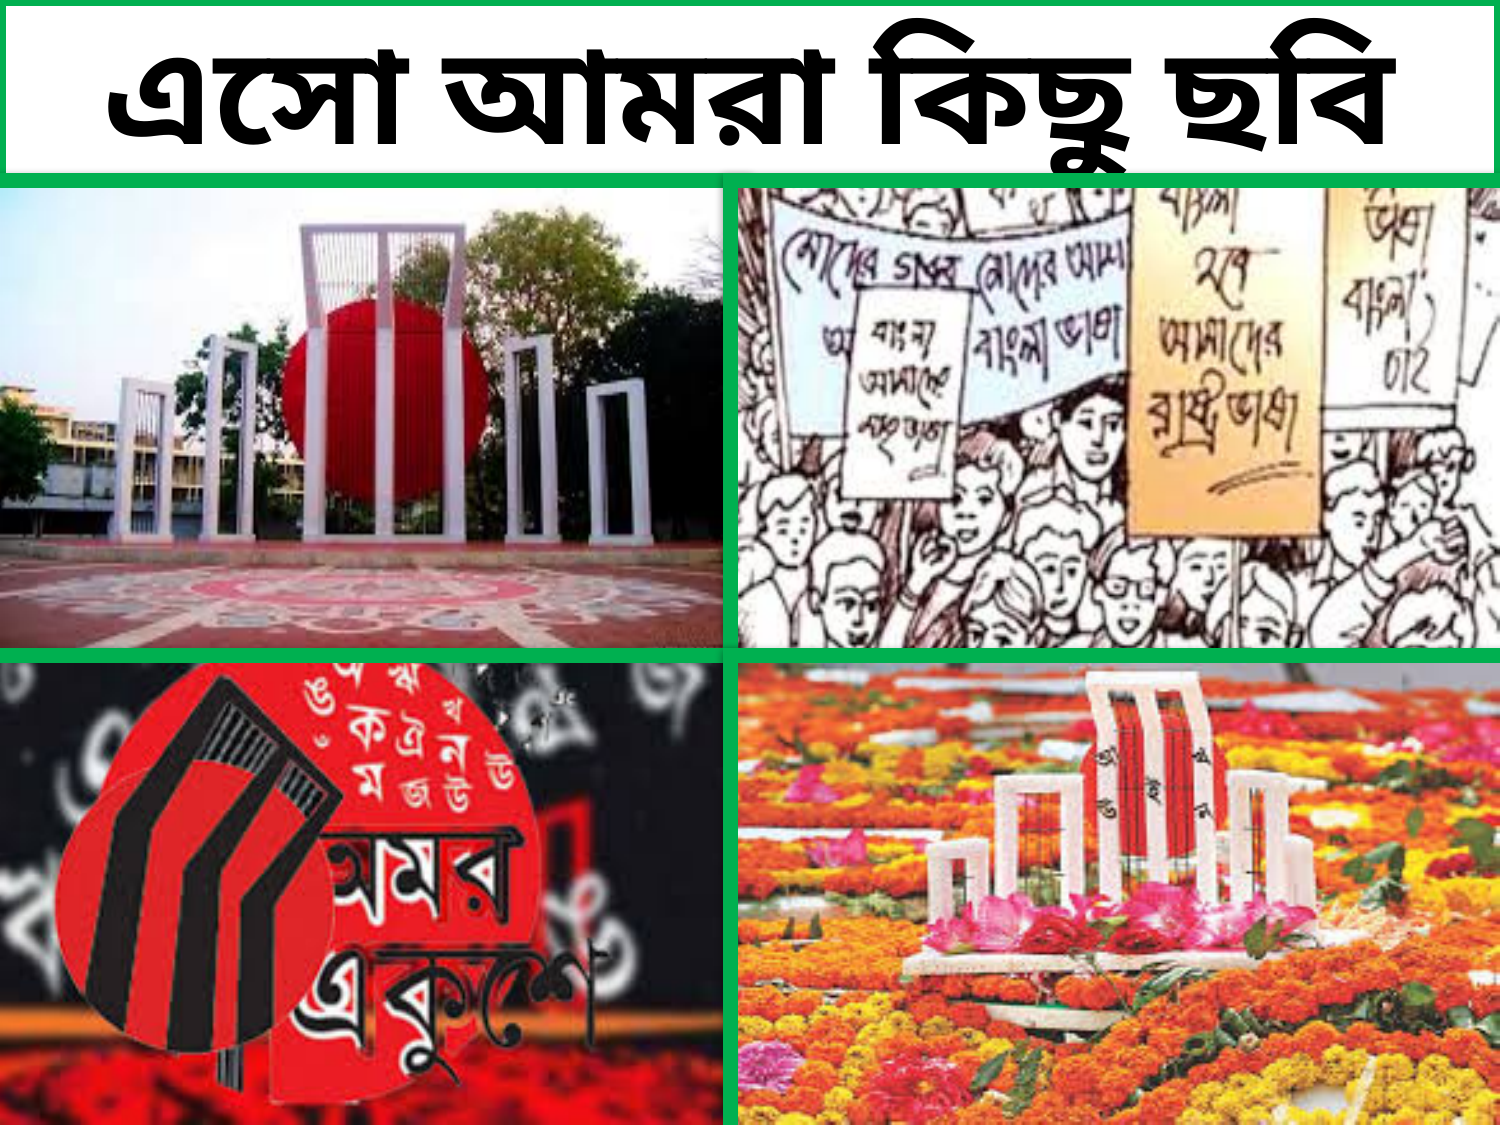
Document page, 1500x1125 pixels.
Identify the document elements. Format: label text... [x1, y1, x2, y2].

picture [0, 187, 1500, 1125]
text_box এসো আমরা কিছু ছবি দেখি [0, 0, 1500, 170]
